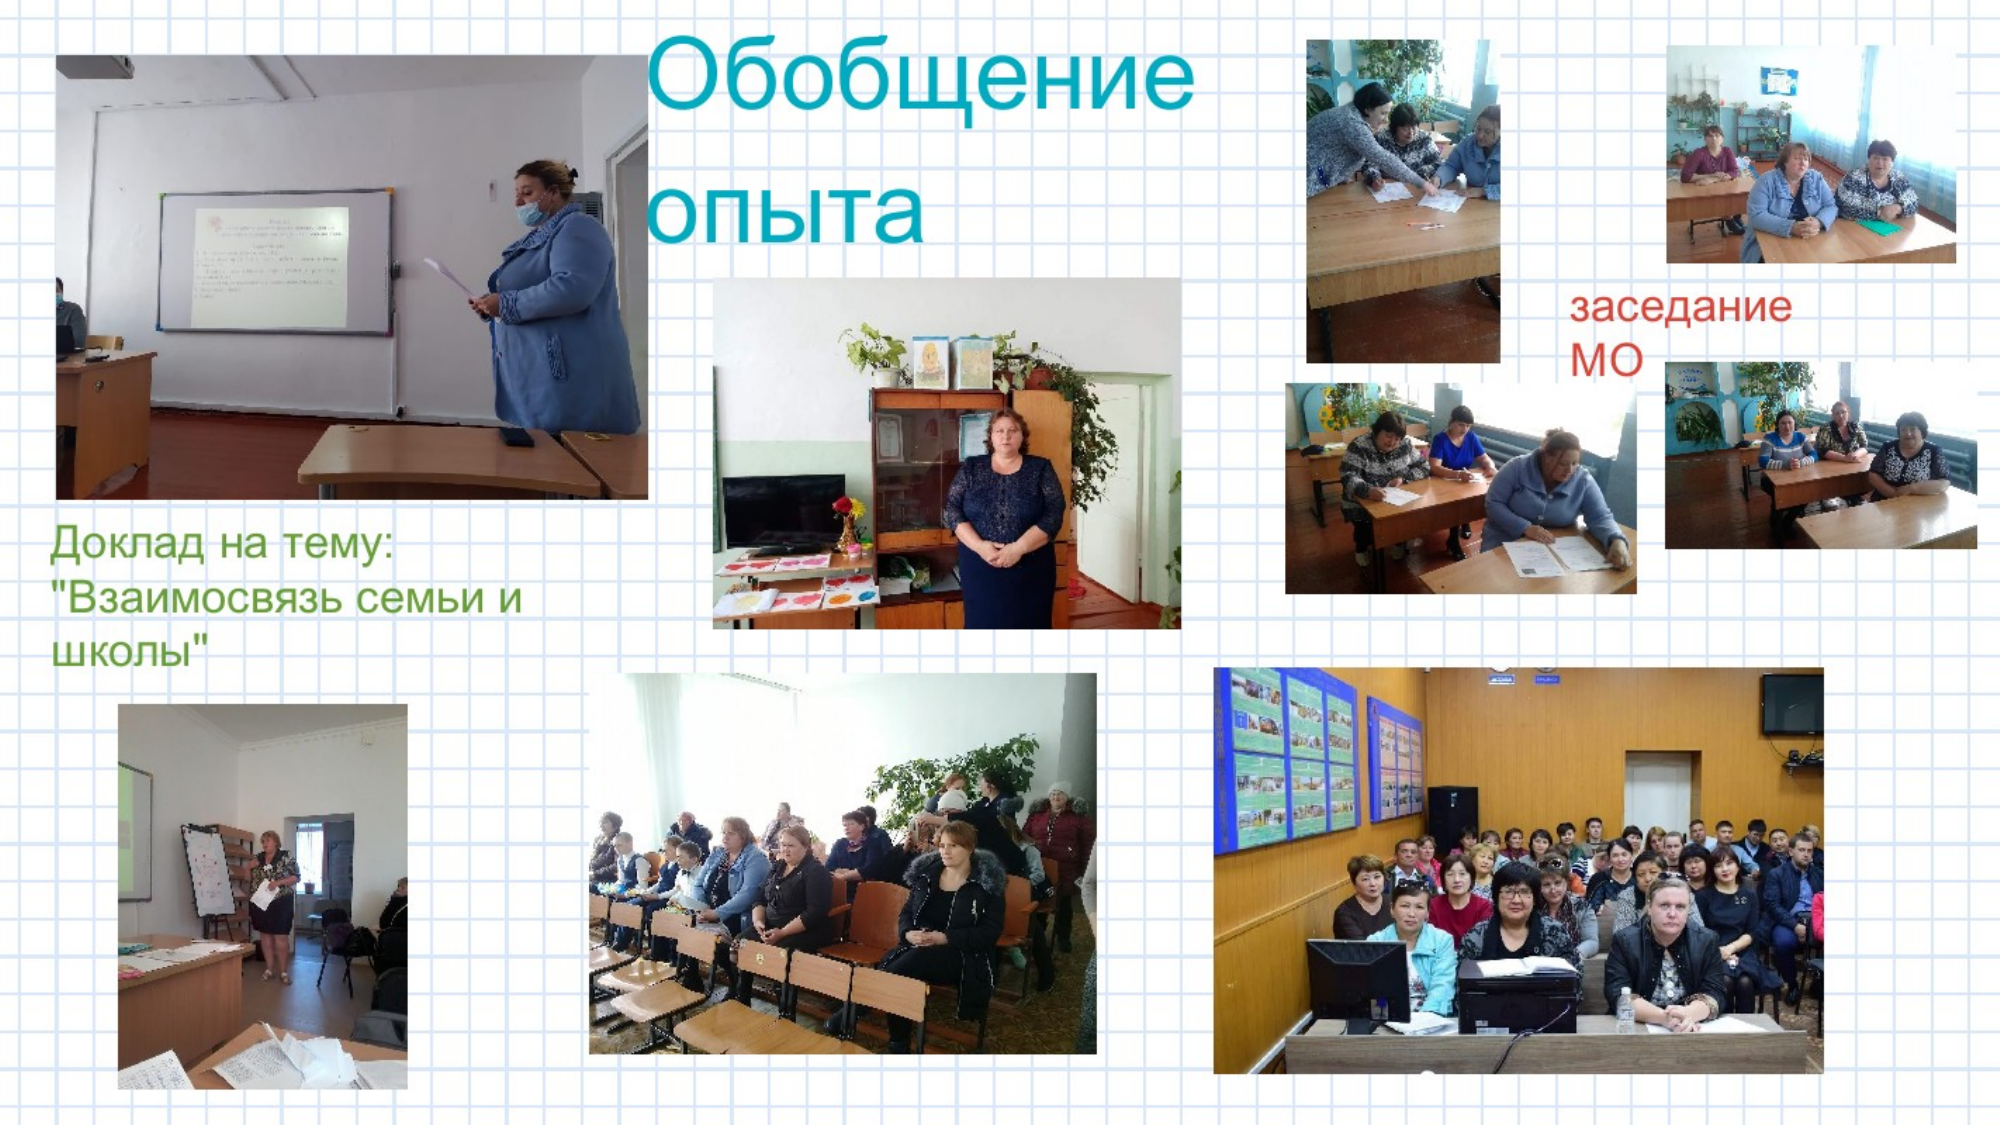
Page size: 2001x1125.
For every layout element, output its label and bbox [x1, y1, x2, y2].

list [0, 0, 2000, 1125]
